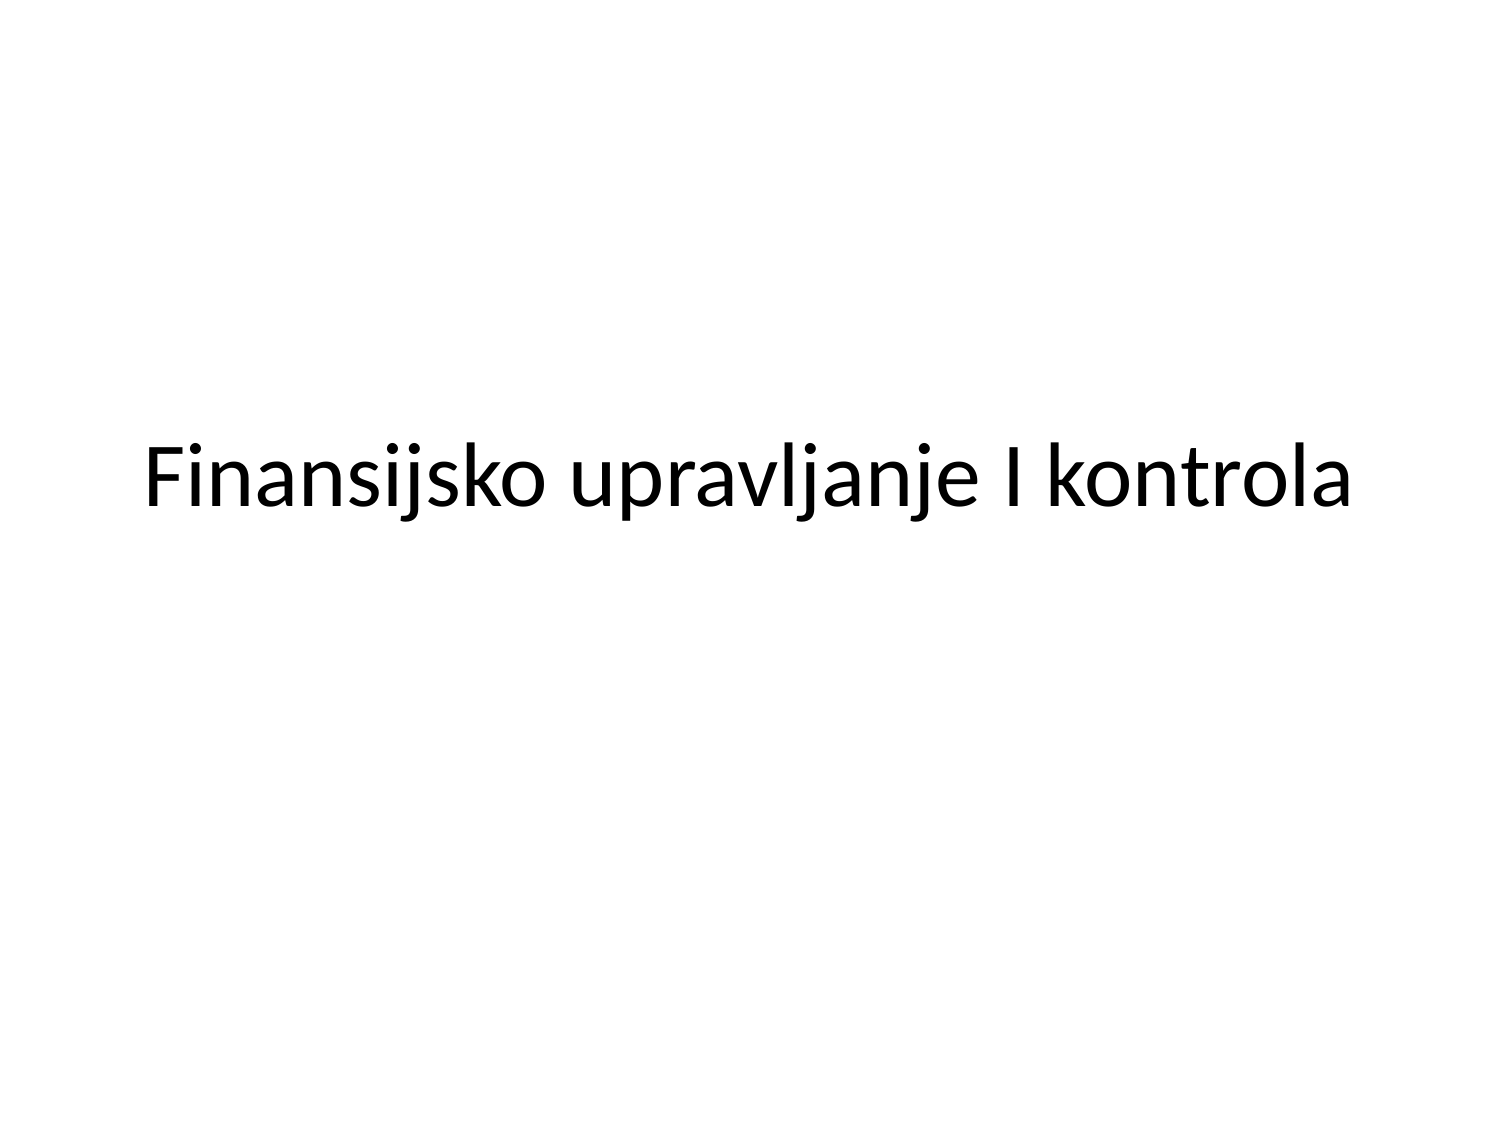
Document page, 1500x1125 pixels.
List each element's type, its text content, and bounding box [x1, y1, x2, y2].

title Finansijsko upravljanje I kontrola [112, 349, 1388, 591]
